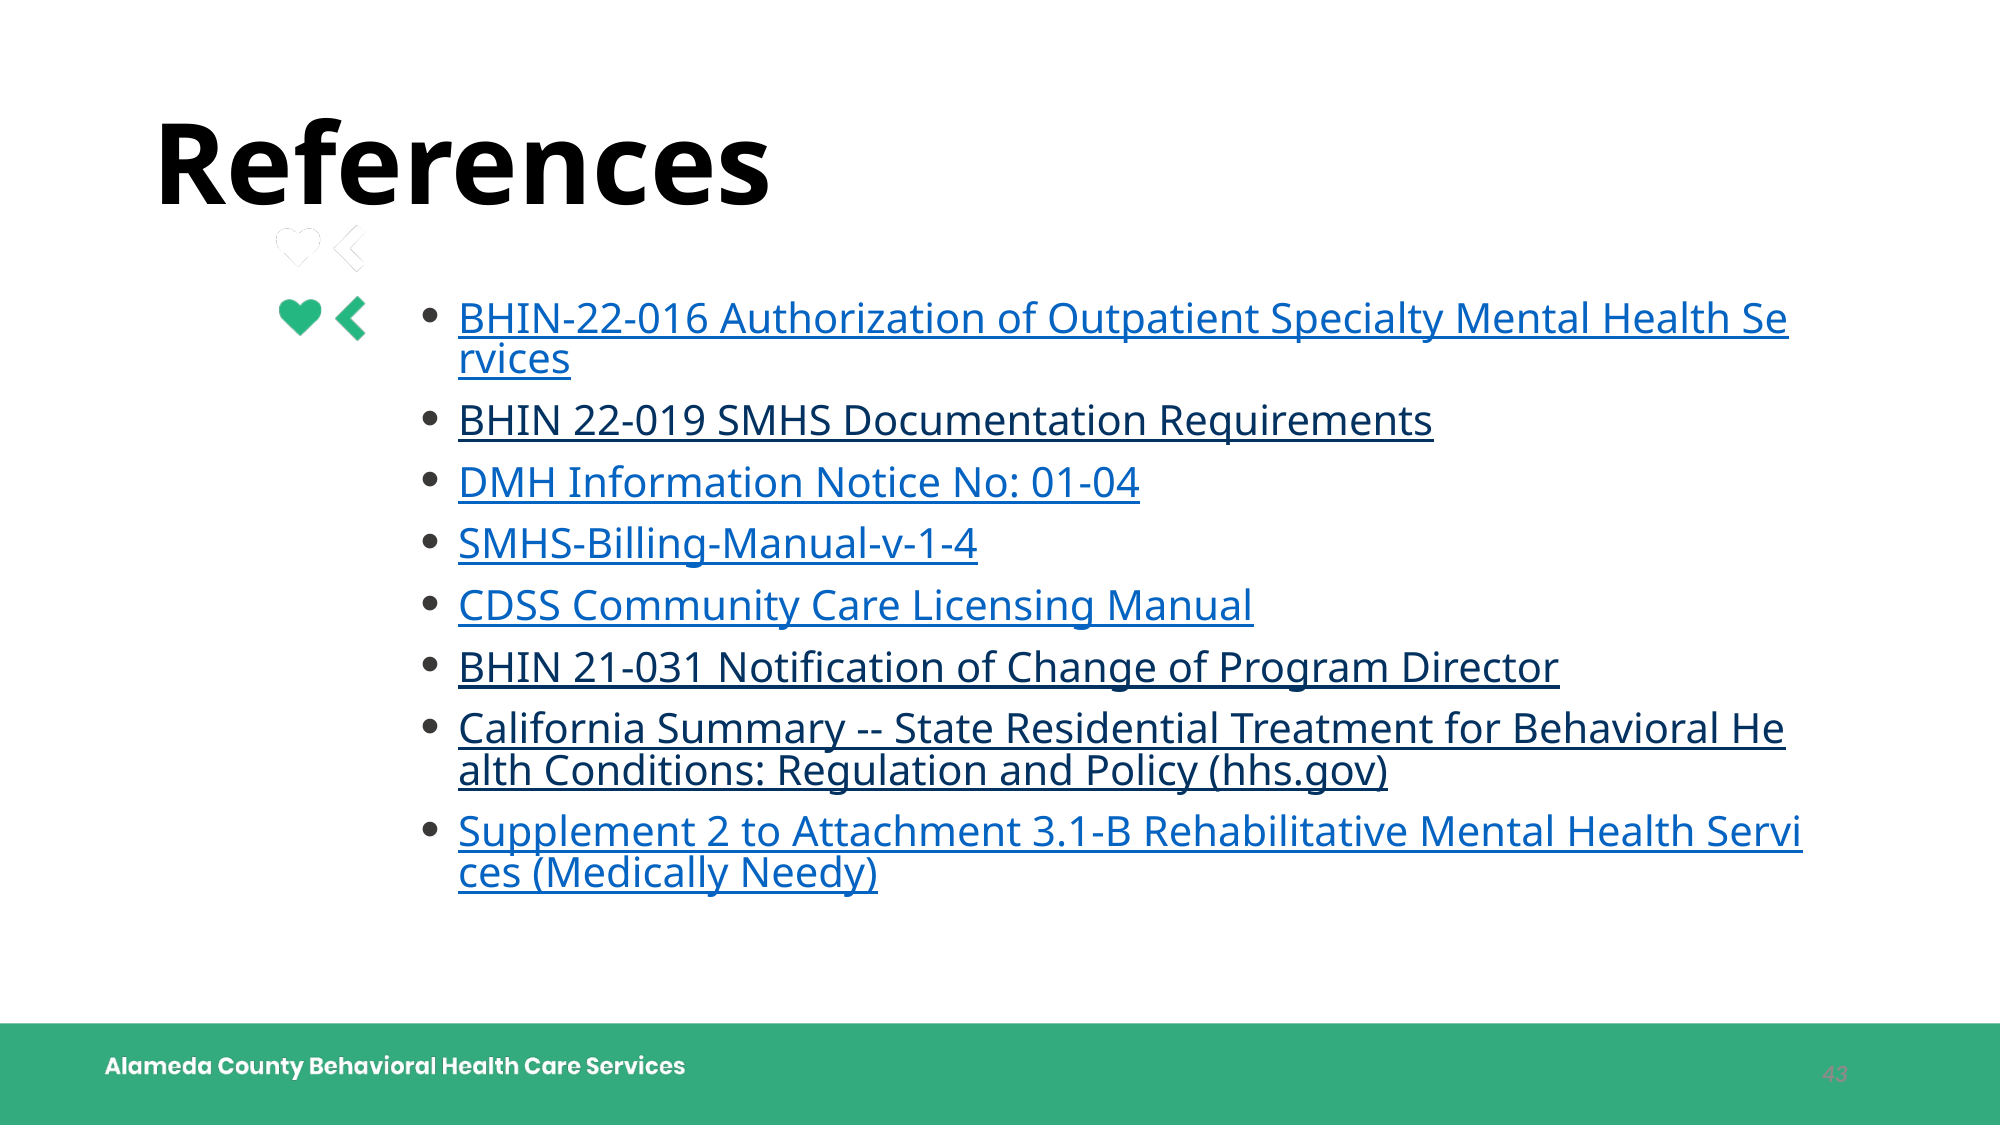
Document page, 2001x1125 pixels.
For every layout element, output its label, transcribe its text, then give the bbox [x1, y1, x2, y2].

slide_number 43 [1412, 1042, 1863, 1103]
picture [99, 1046, 724, 1089]
picture [256, 278, 391, 356]
title References [137, 59, 1863, 278]
subtitle BHIN-22-016 Authorization of Outpatient Specialty Mental Health Services BHIN 22-019 SMHS Documentation Requirements DMH Information Notice No: 01-04 SMHS-Billing-Manual-v-1-4 CDSS Community Care Licensing Manual BHIN 21-031 Notification of Change of Program Director California Summary -- State Residential Treatment for Behavioral Health Conditions: Regulation and Policy (hhs.gov) Supplement 2 to Attachment 3.1-B Rehabilitative Mental Health Services (Medically Needy) [396, 284, 1820, 983]
